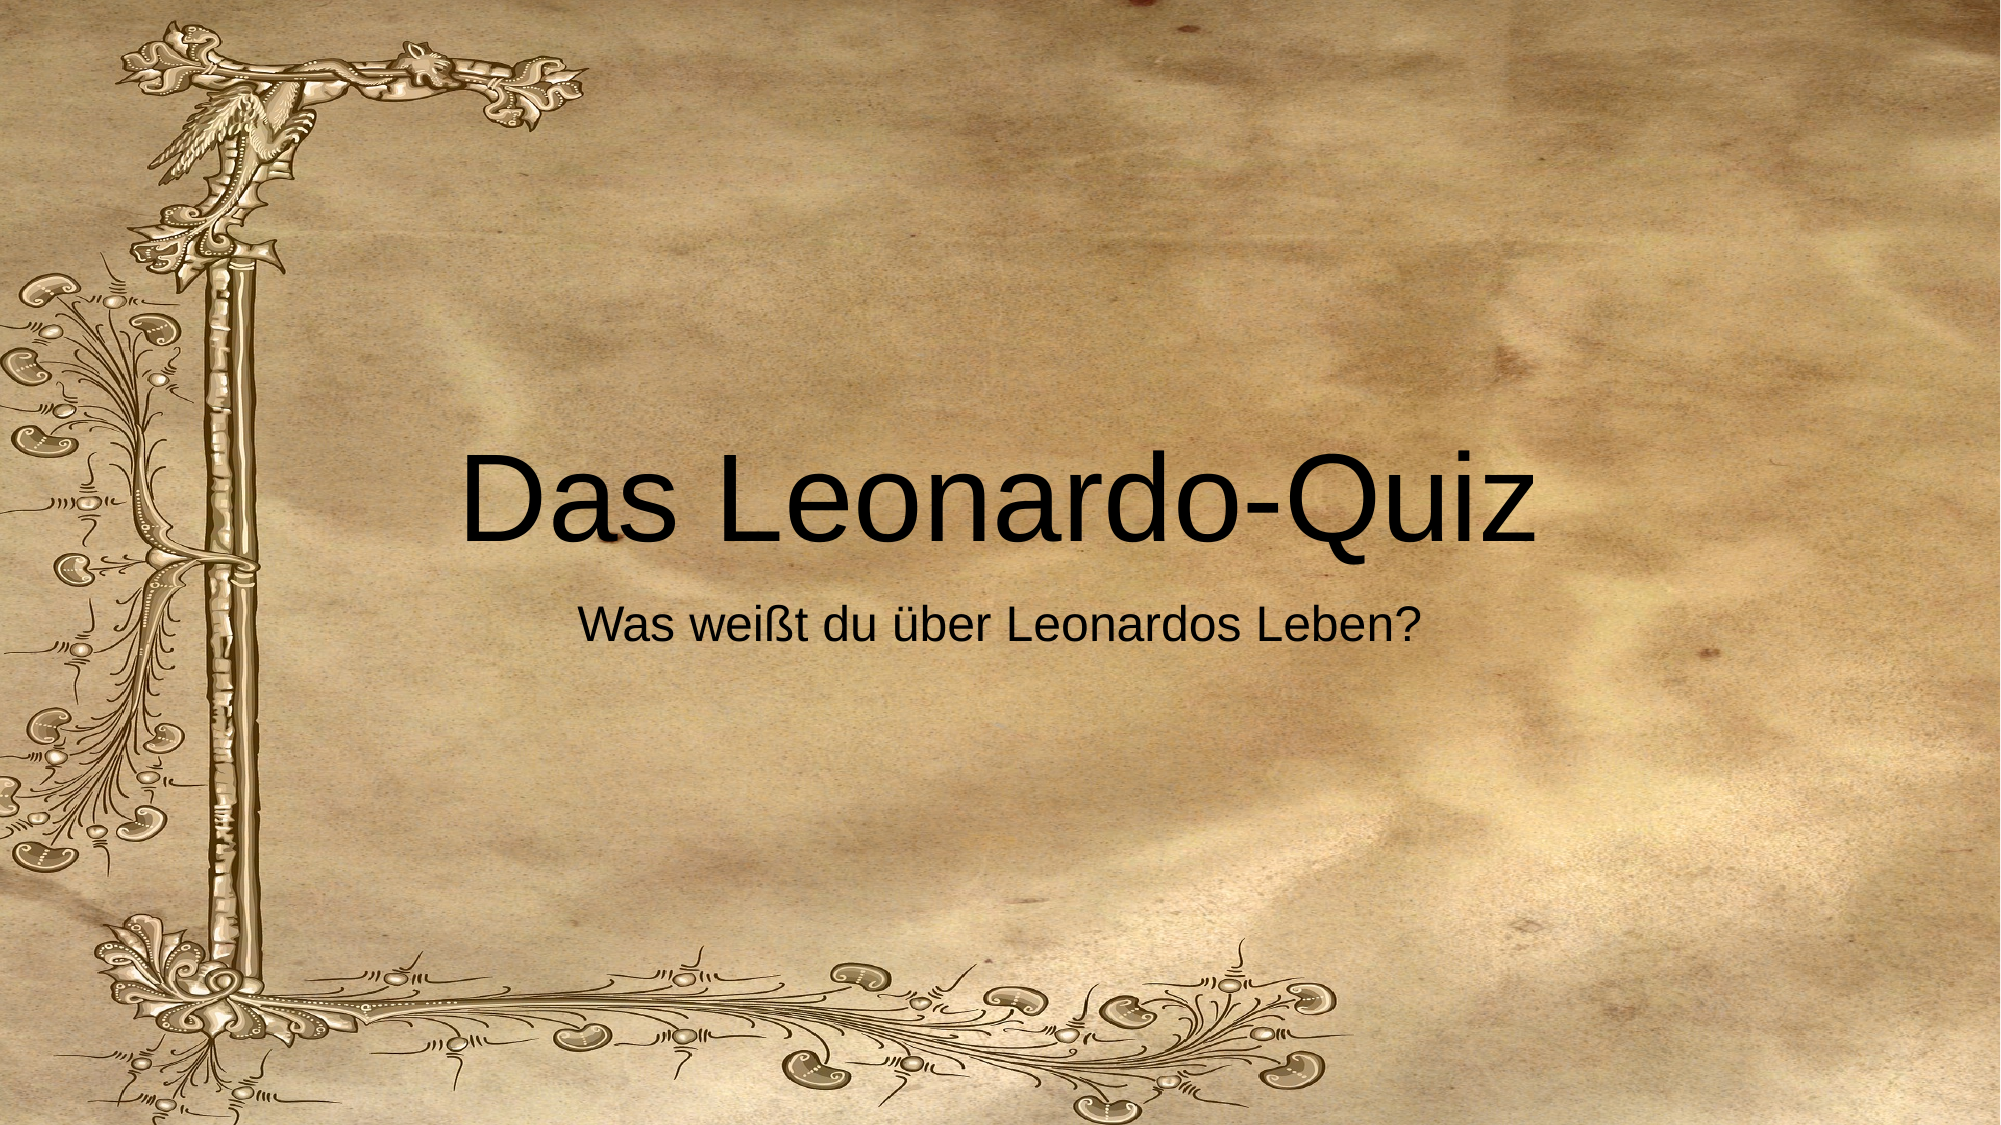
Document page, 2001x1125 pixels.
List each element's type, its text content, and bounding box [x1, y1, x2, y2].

title Das Leonardo-Quiz [249, 184, 1750, 576]
subtitle Was weißt du über Leonardos Leben? [249, 590, 1750, 863]
picture [0, 0, 2001, 1125]
